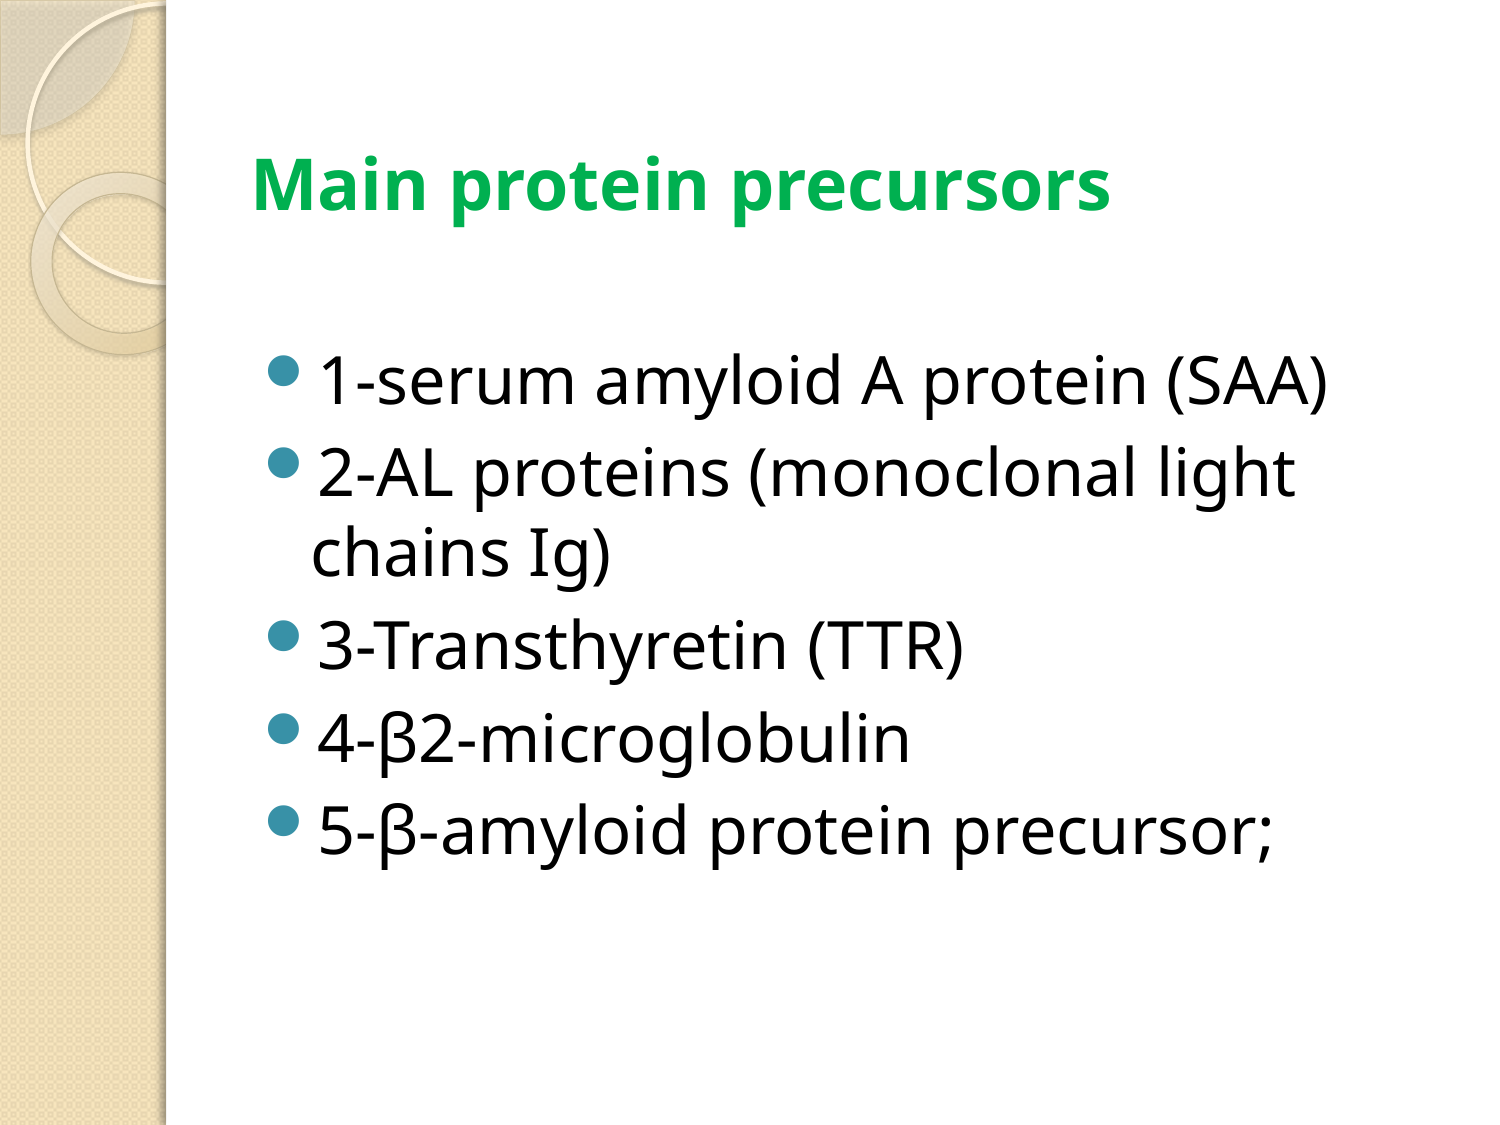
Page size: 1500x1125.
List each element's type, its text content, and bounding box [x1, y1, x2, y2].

list 1-serum amyloid A protein (SAA) 2-AL proteins (monoclonal light chains Ig) 3-Transthyretin (TTR) 4-β2-microglobulin 5-β-amyloid protein precursor; [235, 237, 1466, 1025]
title Main protein precursors [235, 45, 1466, 233]
